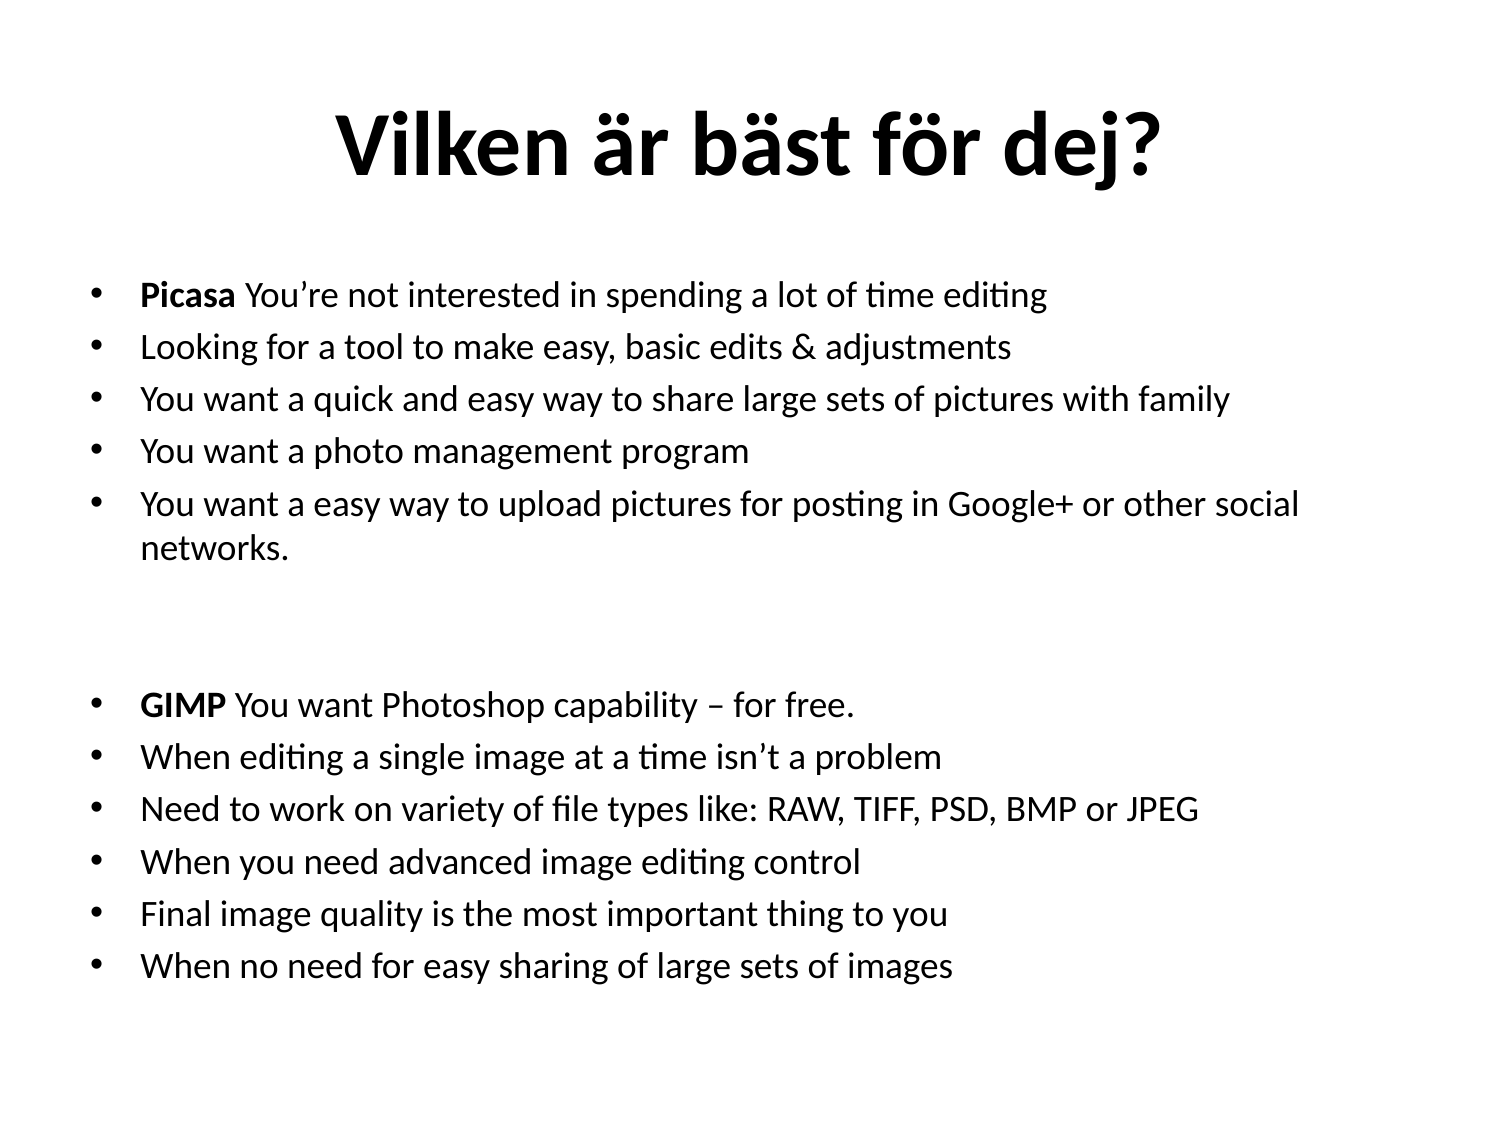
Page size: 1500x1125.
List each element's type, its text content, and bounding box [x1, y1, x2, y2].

title Vilken är bäst för dej? [75, 45, 1425, 233]
list Picasa You’re not interested in spending a lot of time editing Looking for a tool to make easy, basic edits & adjustments You want a quick and easy way to share large sets of pictures with family You want a photo management program You want a easy way to upload pictures for posting in Google+ or other social networks. GIMP You want Photoshop capability – for free. When editing a single image at a time isn’t a problem Need to work on variety of file types like: RAW, TIFF, PSD, BMP or JPEG When you need advanced image editing control Final image quality is the most important thing to you When no need for easy sharing of large sets of images [75, 262, 1425, 1005]
